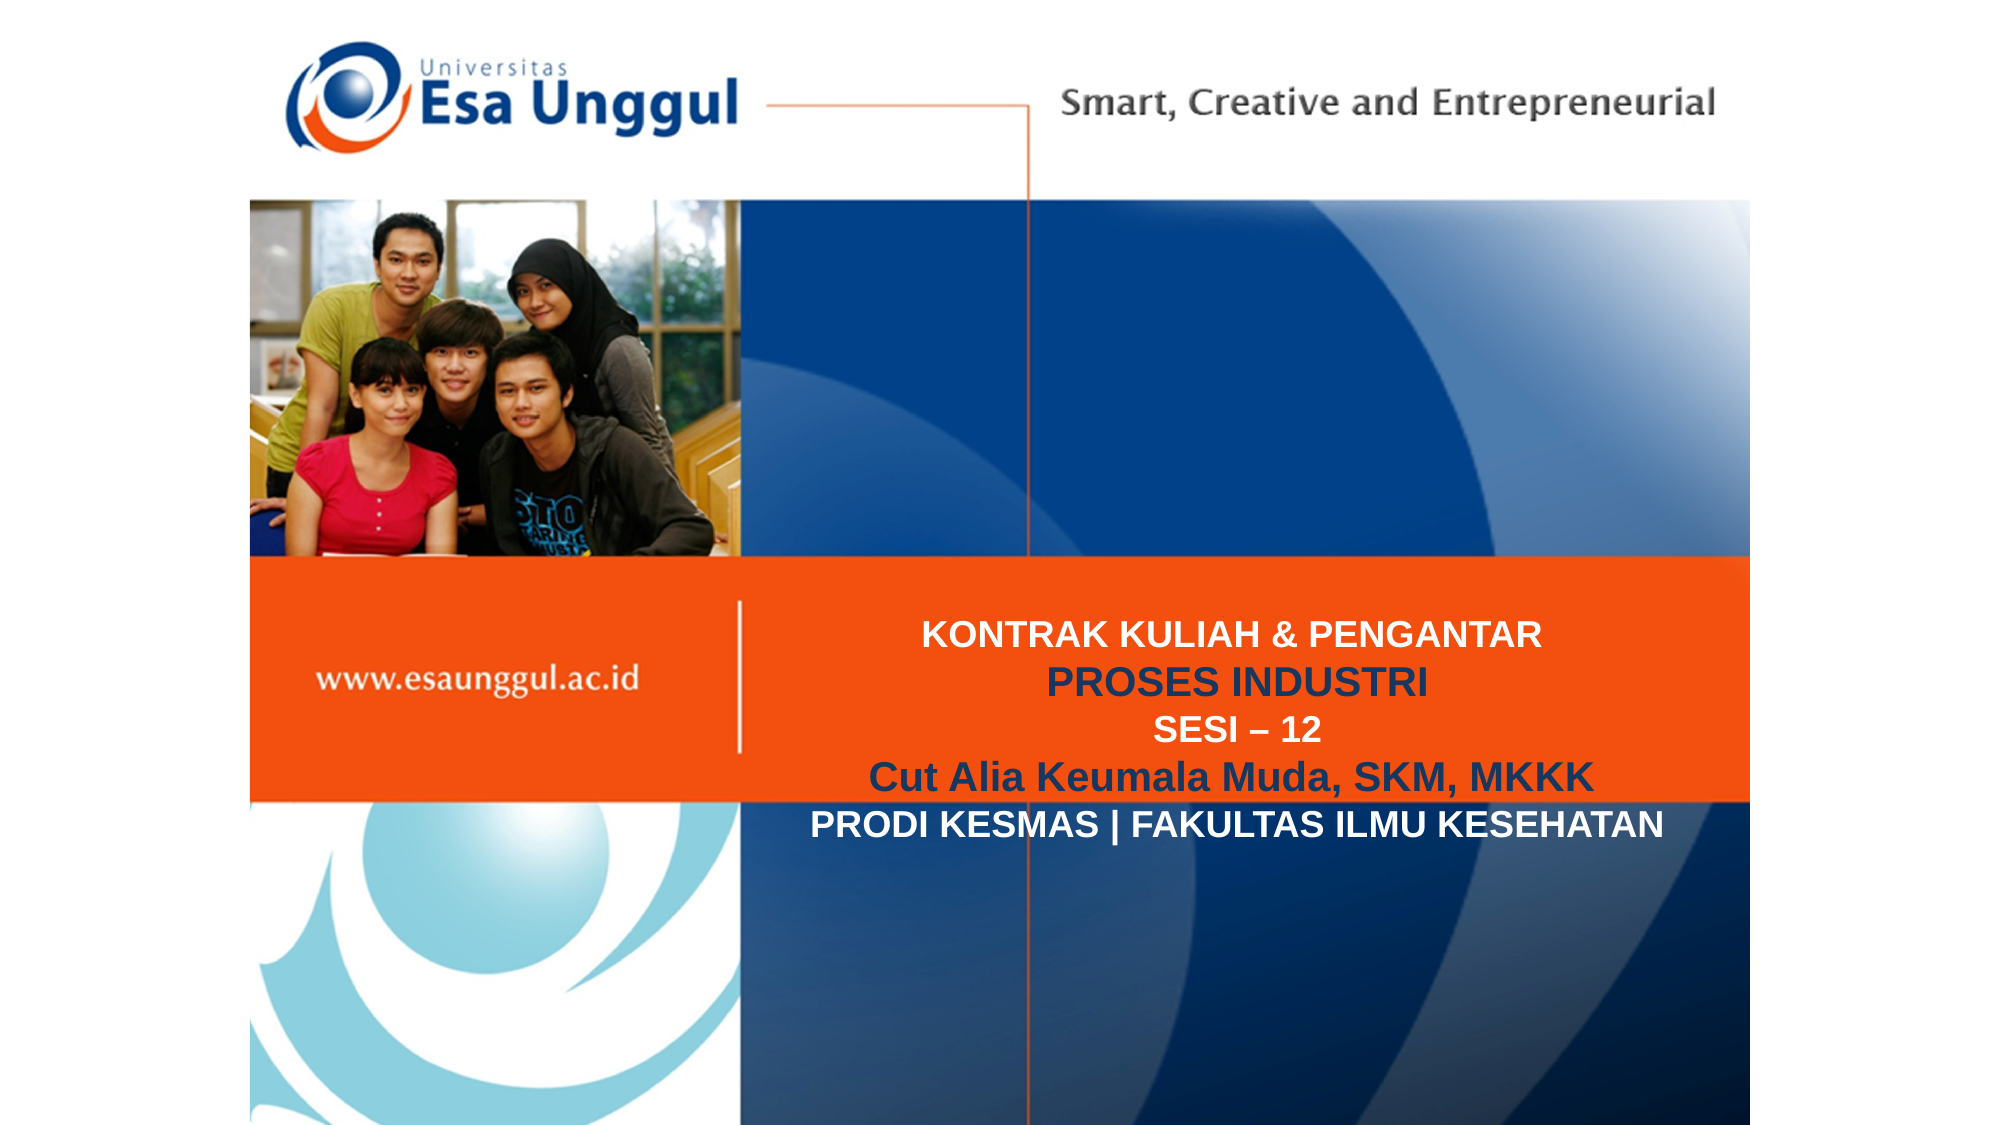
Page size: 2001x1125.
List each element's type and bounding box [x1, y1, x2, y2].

picture [249, 2, 1751, 1125]
